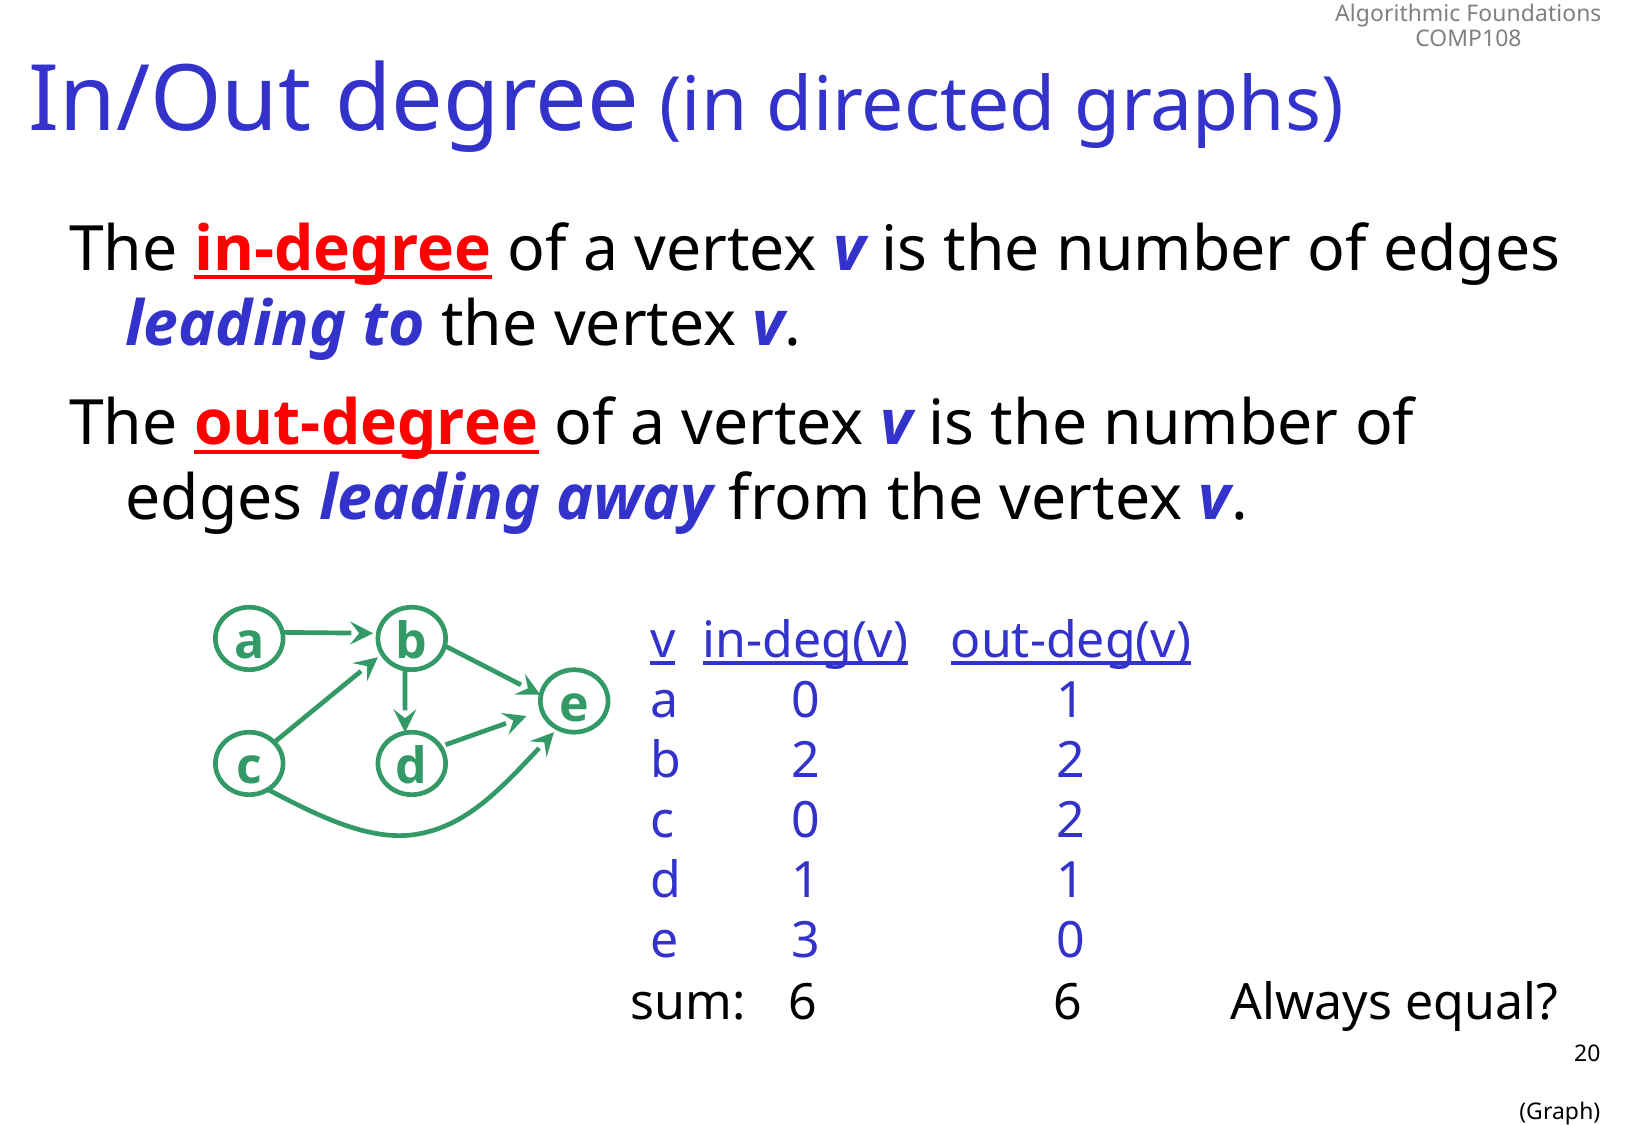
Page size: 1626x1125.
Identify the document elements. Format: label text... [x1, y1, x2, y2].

slide_number 20 (Graph) [1276, 1030, 1616, 1107]
text_box a [215, 607, 284, 670]
text_box d [377, 732, 446, 795]
title In/Out degree (in directed graphs) [13, 0, 1625, 188]
text_box sum: 6 6 Always equal? [615, 962, 1598, 1038]
text_box [268, 732, 554, 836]
text_box b [377, 607, 446, 670]
text_box [352, 622, 374, 644]
text_box v in-deg(v) out-deg(v) a 0 1 b 2 2 c 0 2 d 1 1 e 3 0 [635, 599, 1245, 962]
text_box [355, 657, 378, 679]
text_box [517, 676, 541, 695]
text_box [394, 711, 416, 732]
text_box c [215, 732, 284, 795]
text_box [503, 713, 527, 733]
list The in-degree of a vertex v is the number of edges leading to the vertex v. The out-degree of a vertex v is the number of edges leading away from the vertex v. [54, 200, 1585, 1100]
text_box e [540, 669, 609, 733]
